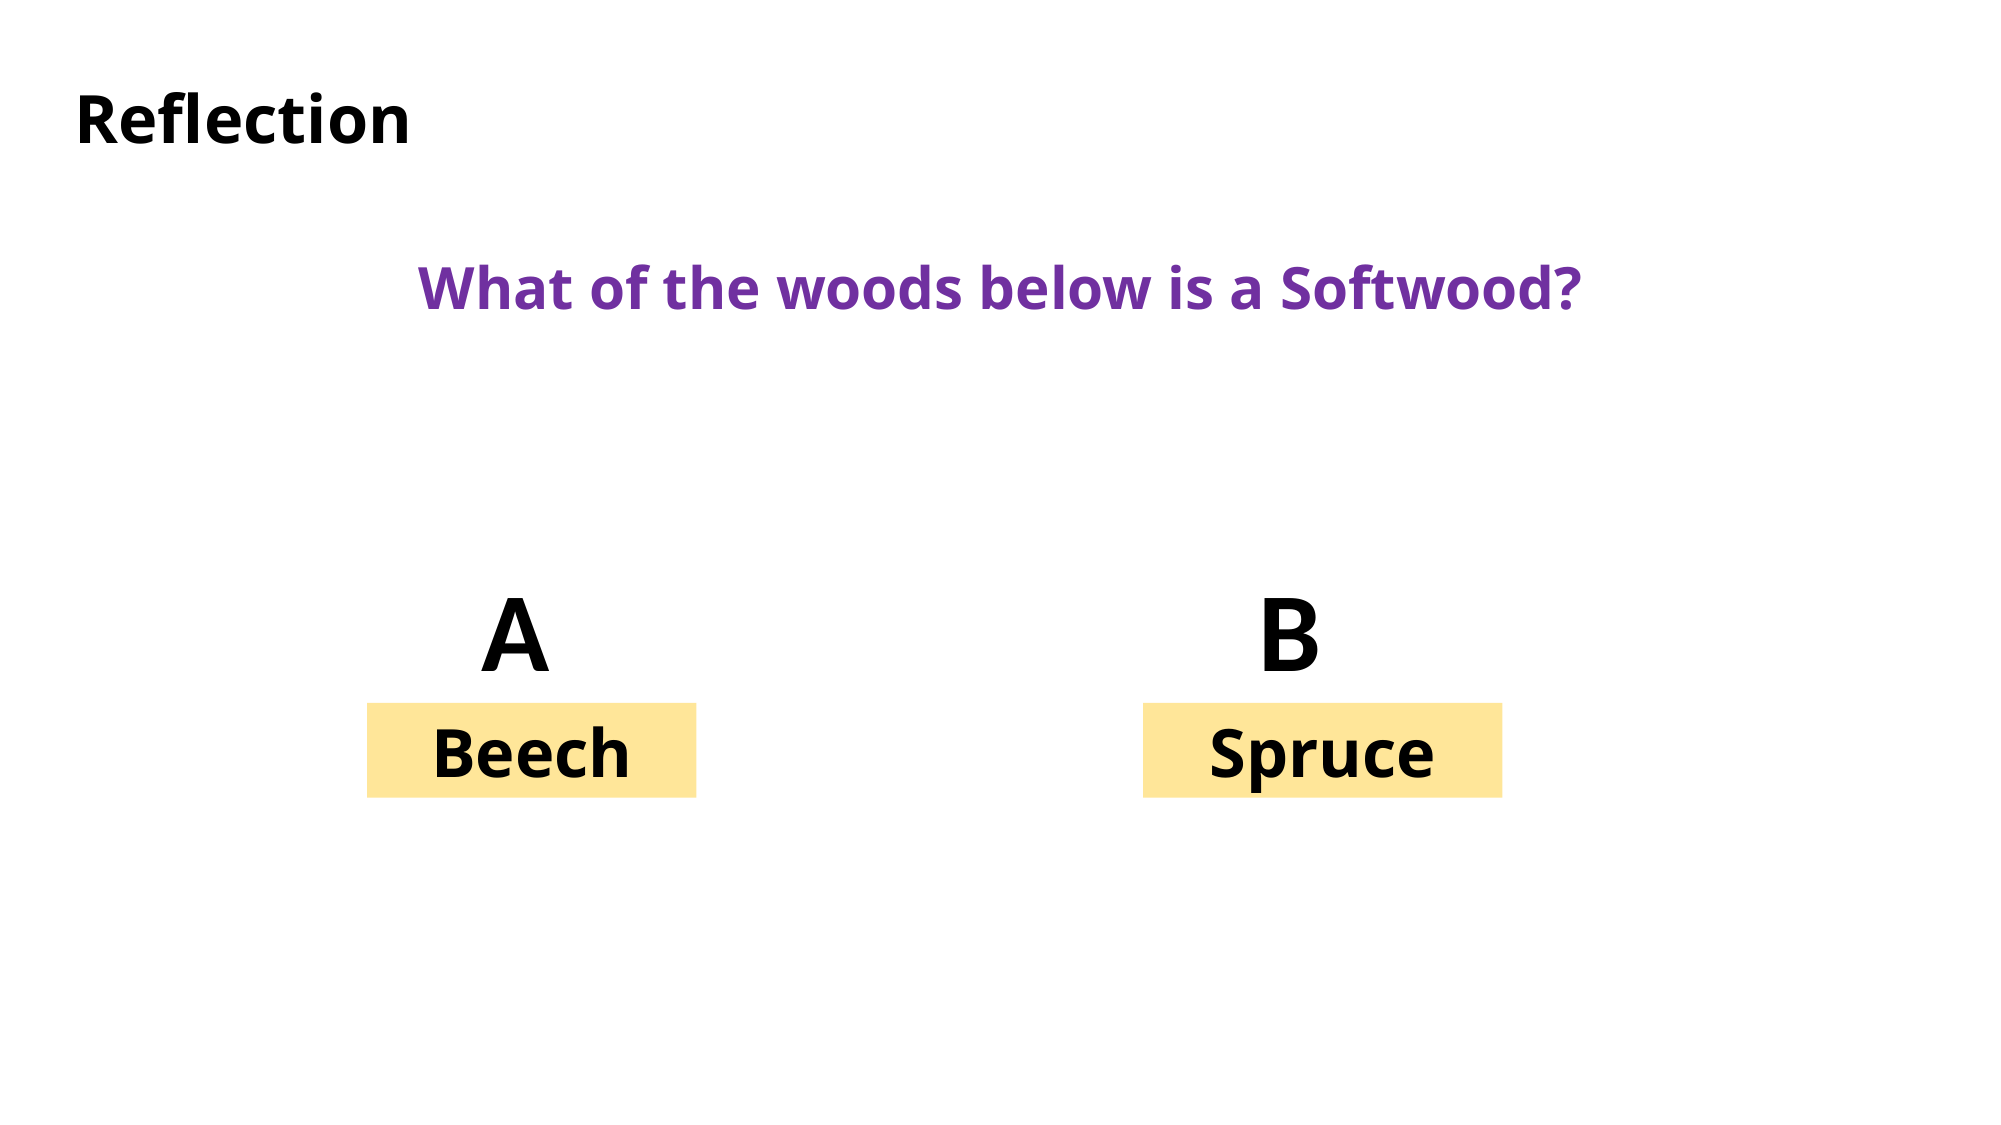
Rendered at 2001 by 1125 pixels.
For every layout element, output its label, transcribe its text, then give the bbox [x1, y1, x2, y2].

text_box Reflection [59, 69, 1477, 165]
text_box A [466, 551, 565, 701]
text_box What of the woods below is a Softwood? [404, 243, 1765, 329]
text_box B [1243, 551, 1337, 702]
text_box Beech [367, 702, 697, 798]
text_box Spruce [1143, 702, 1503, 798]
